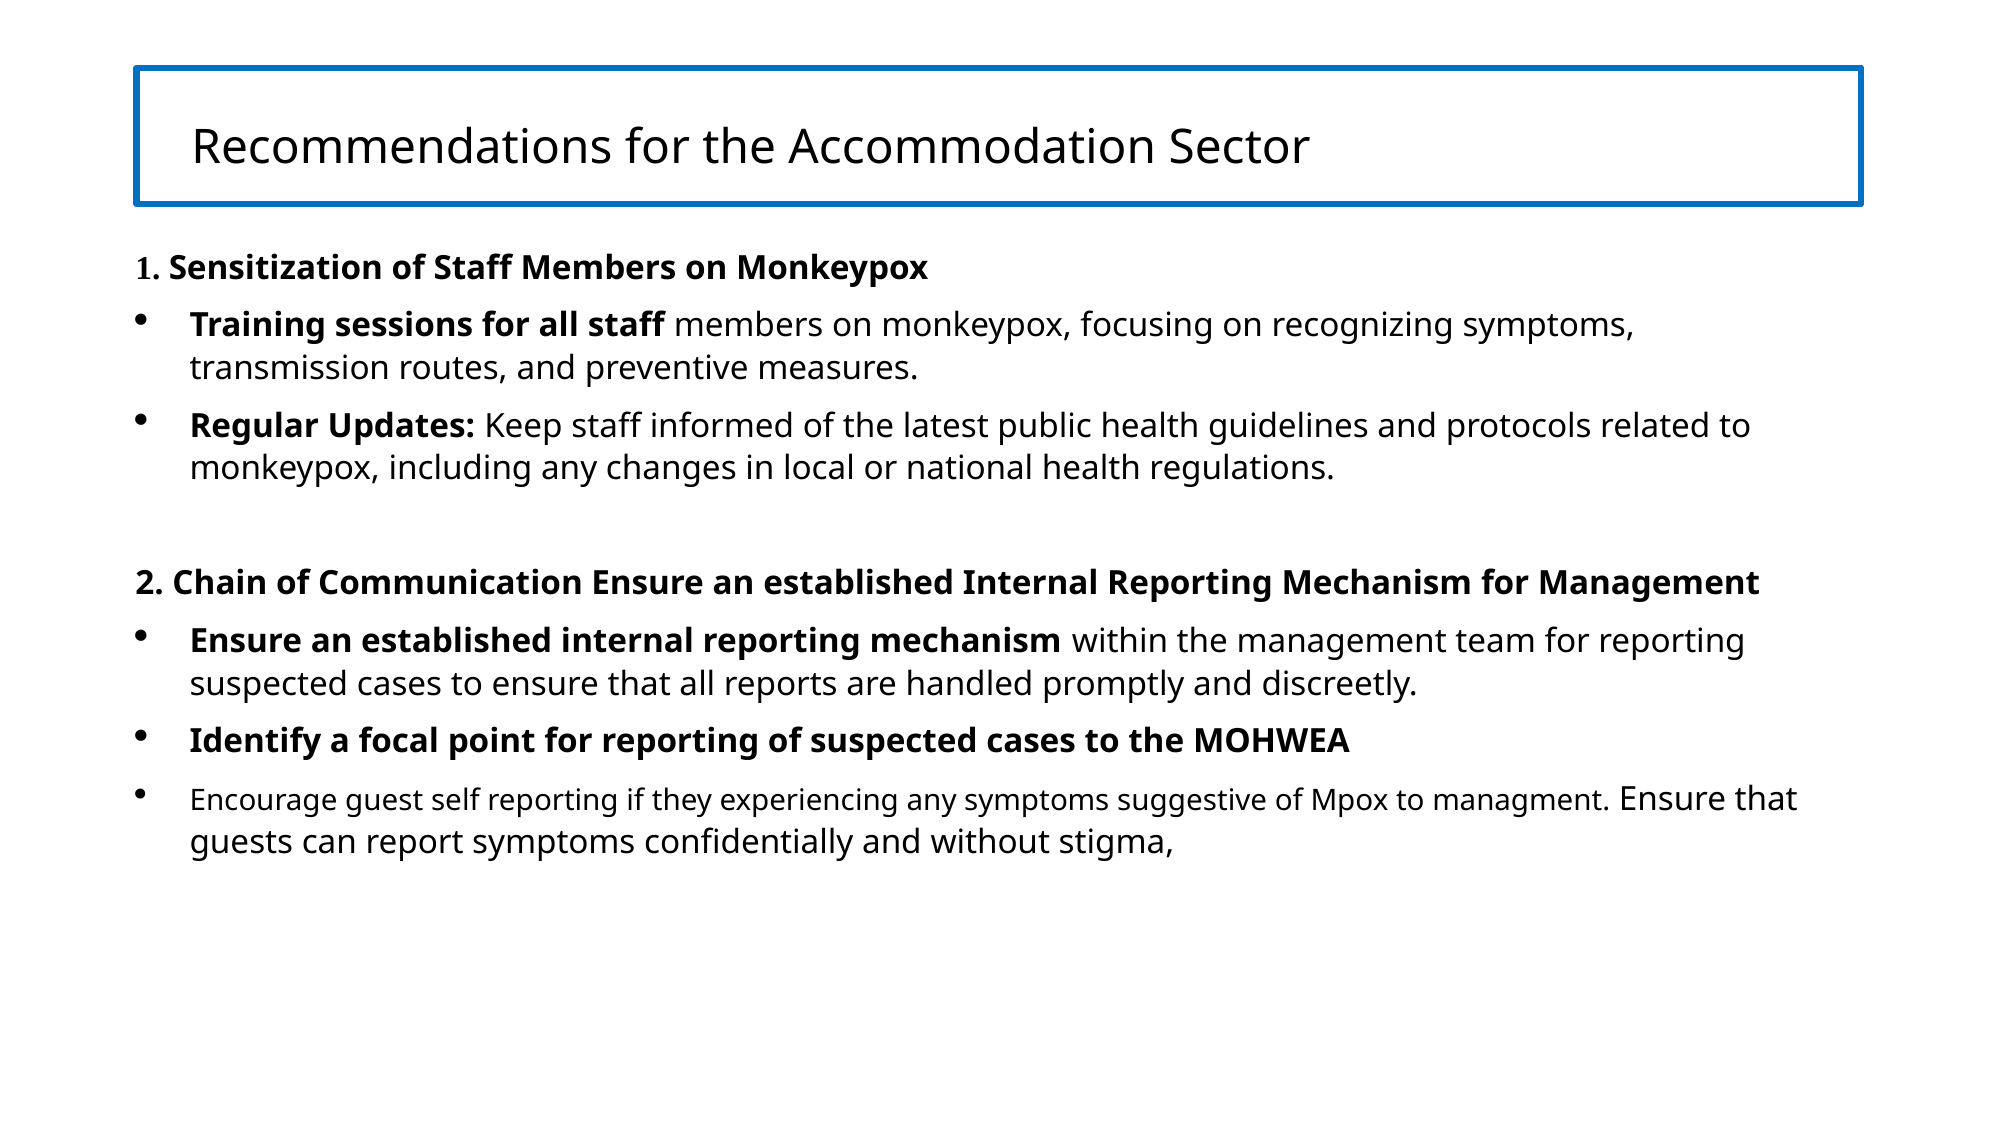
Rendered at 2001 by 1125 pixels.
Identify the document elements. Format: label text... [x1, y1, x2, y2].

text_box [136, 67, 1862, 204]
title Recommendations for the Accommodation Sector [176, 107, 1902, 252]
list 1. Sensitization of Staff Members on Monkeypox Training sessions for all staff members on monkeypox, focusing on recognizing symptoms, transmission routes, and preventive measures. Regular Updates: Keep staff informed of the latest public health guidelines and protocols related to monkeypox, including any changes in local or national health regulations. 2. Chain of Communication Ensure an established Internal Reporting Mechanism for Management Ensure an established internal reporting mechanism within the management team for reporting suspected cases to ensure that all reports are handled promptly and discreetly. Identify a focal point for reporting of suspected cases to the MOHWEA Encourage guest self reporting if they experiencing any symptoms suggestive of Mpox to managment. Ensure that guests can report symptoms confidentially and without stigma, m [120, 235, 1846, 1018]
